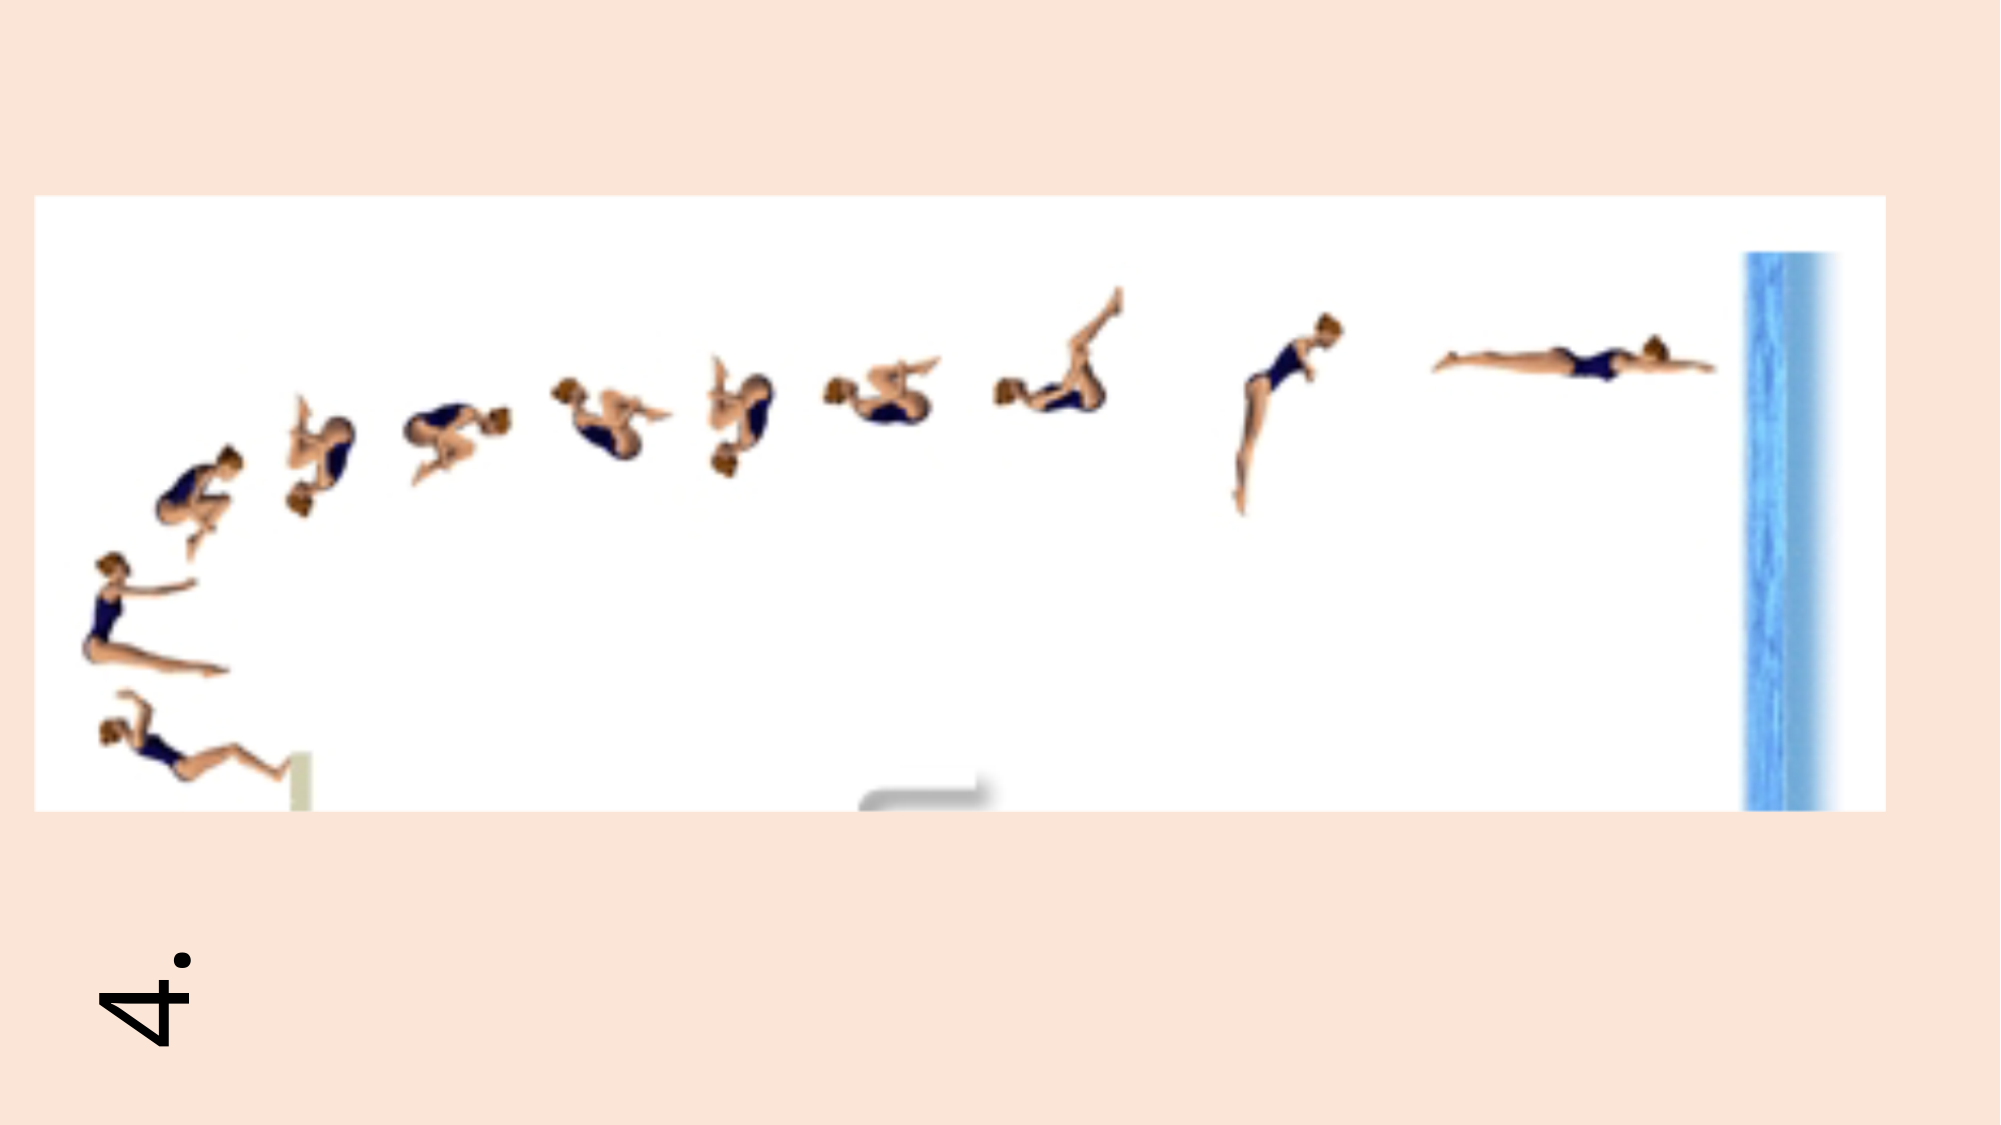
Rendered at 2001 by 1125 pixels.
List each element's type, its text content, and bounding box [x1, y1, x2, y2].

text_box 4. [57, 862, 223, 1064]
picture [36, 0, 1885, 1125]
